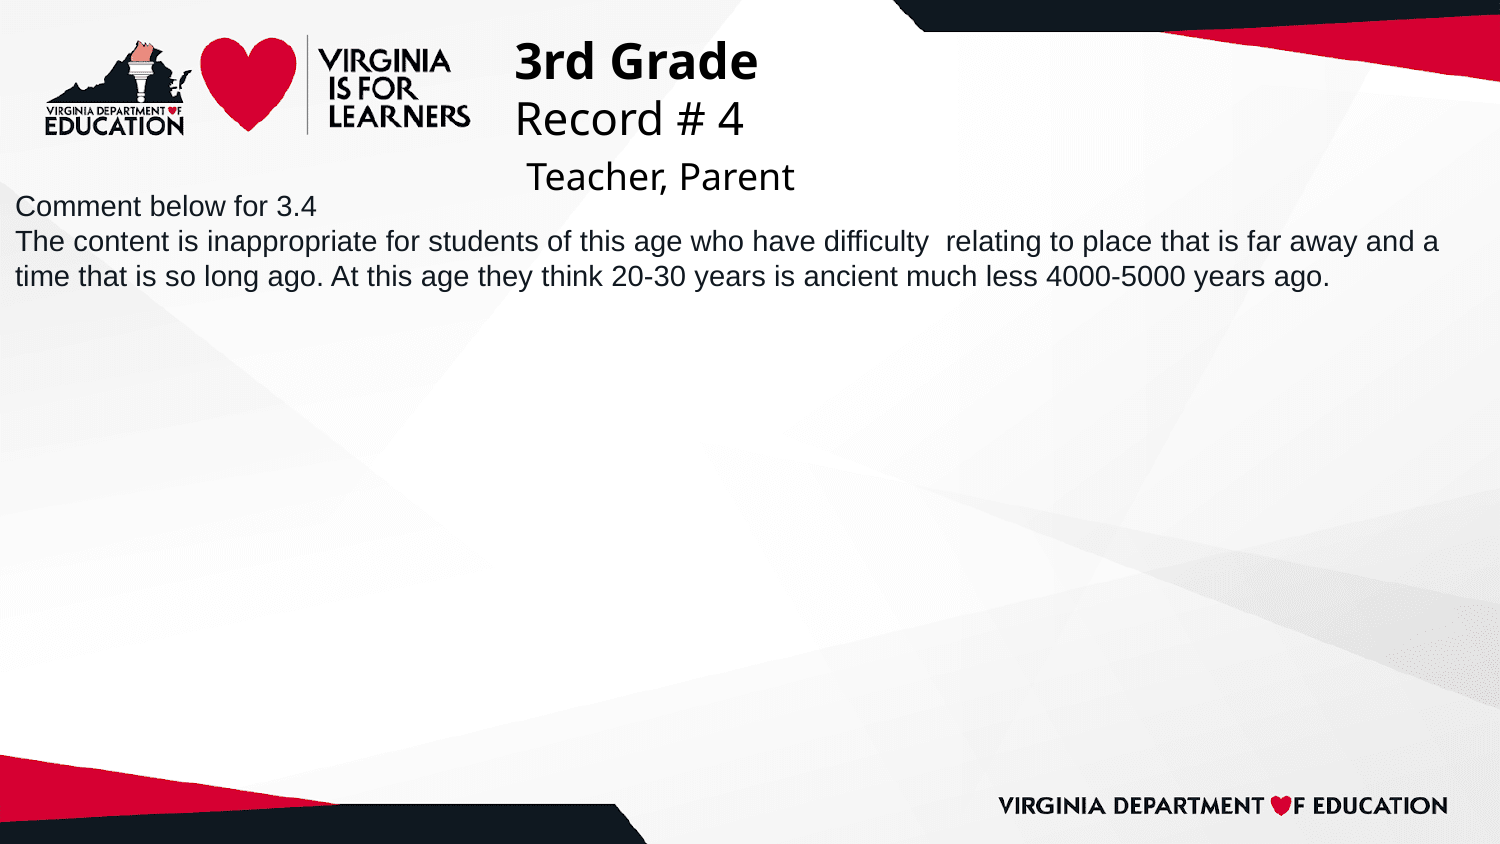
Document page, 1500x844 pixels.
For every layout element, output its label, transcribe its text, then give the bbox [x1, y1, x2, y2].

picture [0, 763, 1500, 844]
title 3rd Grade Record # 4 Teacher, Parent [499, 49, 1447, 172]
subtitle Comment below for 3.4 The content is inappropriate for students of this age who have difficulty relating to place that is far away and a time that is so long ago. At this age they think 20-30 years is ancient much less 4000-5000 years ago. [0, 172, 1500, 763]
picture [0, 0, 1500, 172]
